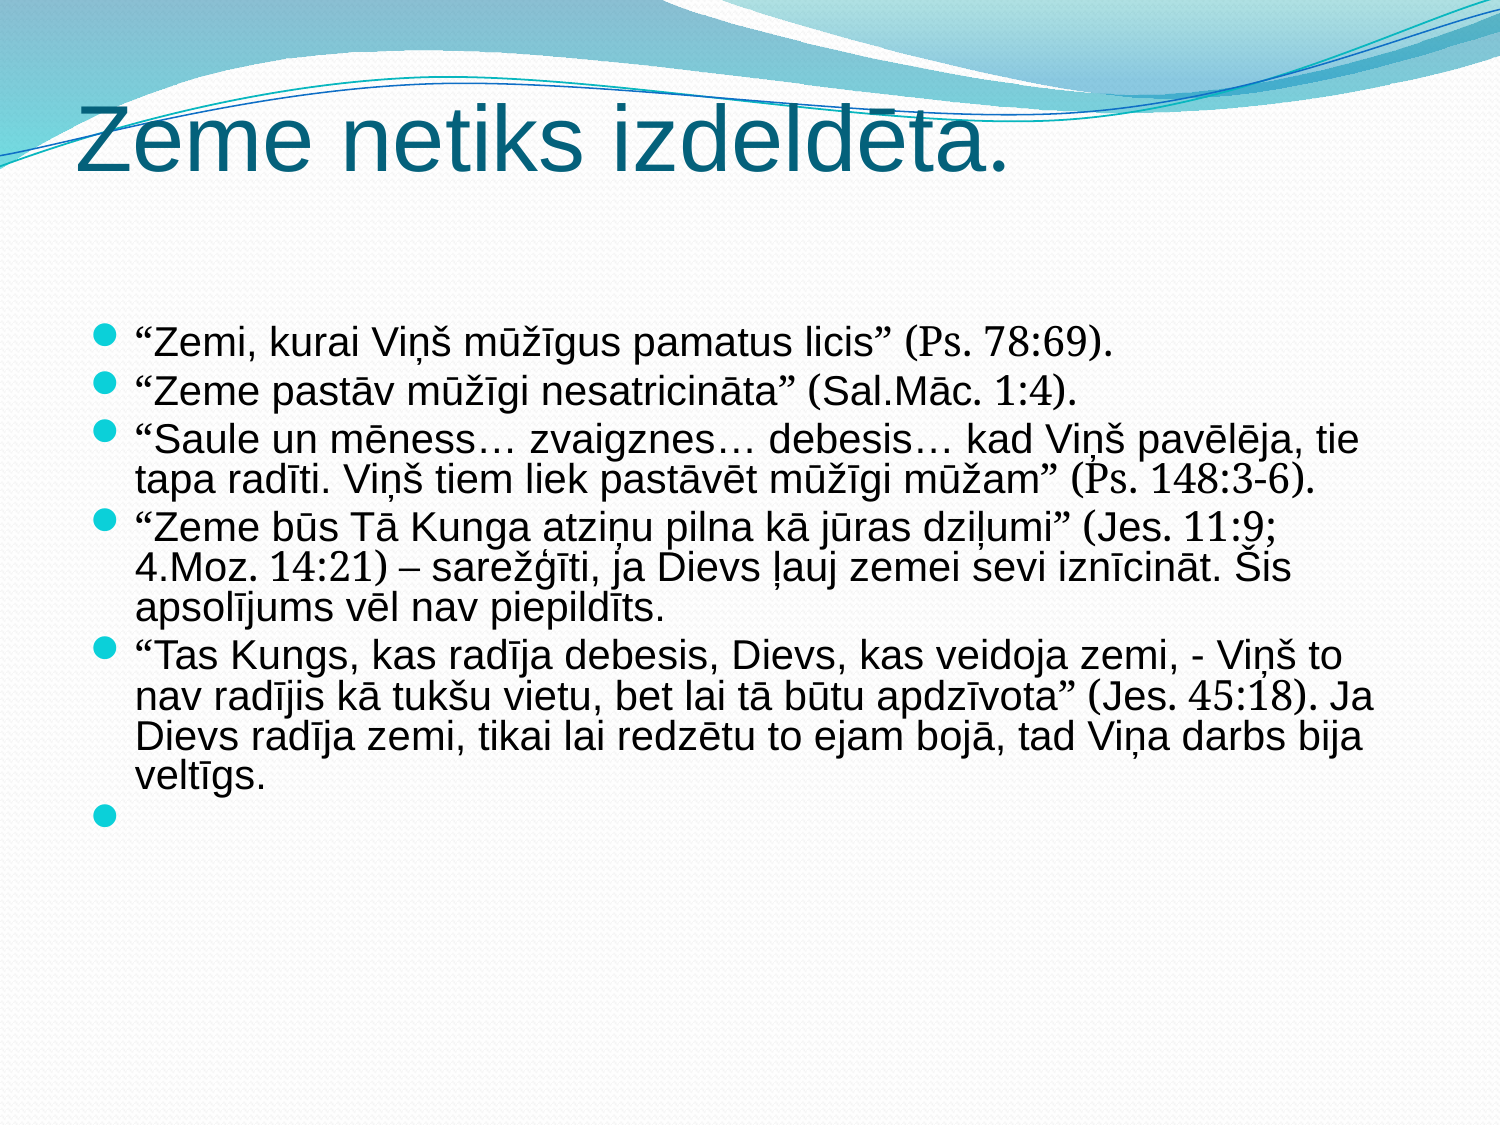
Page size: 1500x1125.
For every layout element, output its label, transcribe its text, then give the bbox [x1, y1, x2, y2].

list “Zemi, kurai Viņš mūžīgus pamatus licis” (Ps. 78:69). “Zeme pastāv mūžīgi nesatricināta” (Sal.Māc. 1:4). “Saule un mēness… zvaigznes… debesis… kad Viņš pavēlēja, tie tapa radīti. Viņš tiem liek pastāvēt mūžīgi mūžam” (Ps. 148:3-6). “Zeme būs Tā Kunga atziņu pilna kā jūras dziļumi” (Jes. 11:9; 4.Moz. 14:21) – sarežģīti, ja Dievs ļauj zemei sevi iznīcināt. Šis apsolījums vēl nav piepildīts. “Tas Kungs, kas radīja debesis, Dievs, kas veidoja zemi, - Viņš to nav radījis kā tukšu vietu, bet lai tā būtu apdzīvota” (Jes. 45:18). Ja Dievs radīja zemi, tikai lai redzētu to ejam bojā, tad Viņa darbs bija veltīgs. [74, 317, 1426, 1038]
title Zeme netiks izdeldēta. [74, 115, 1426, 304]
